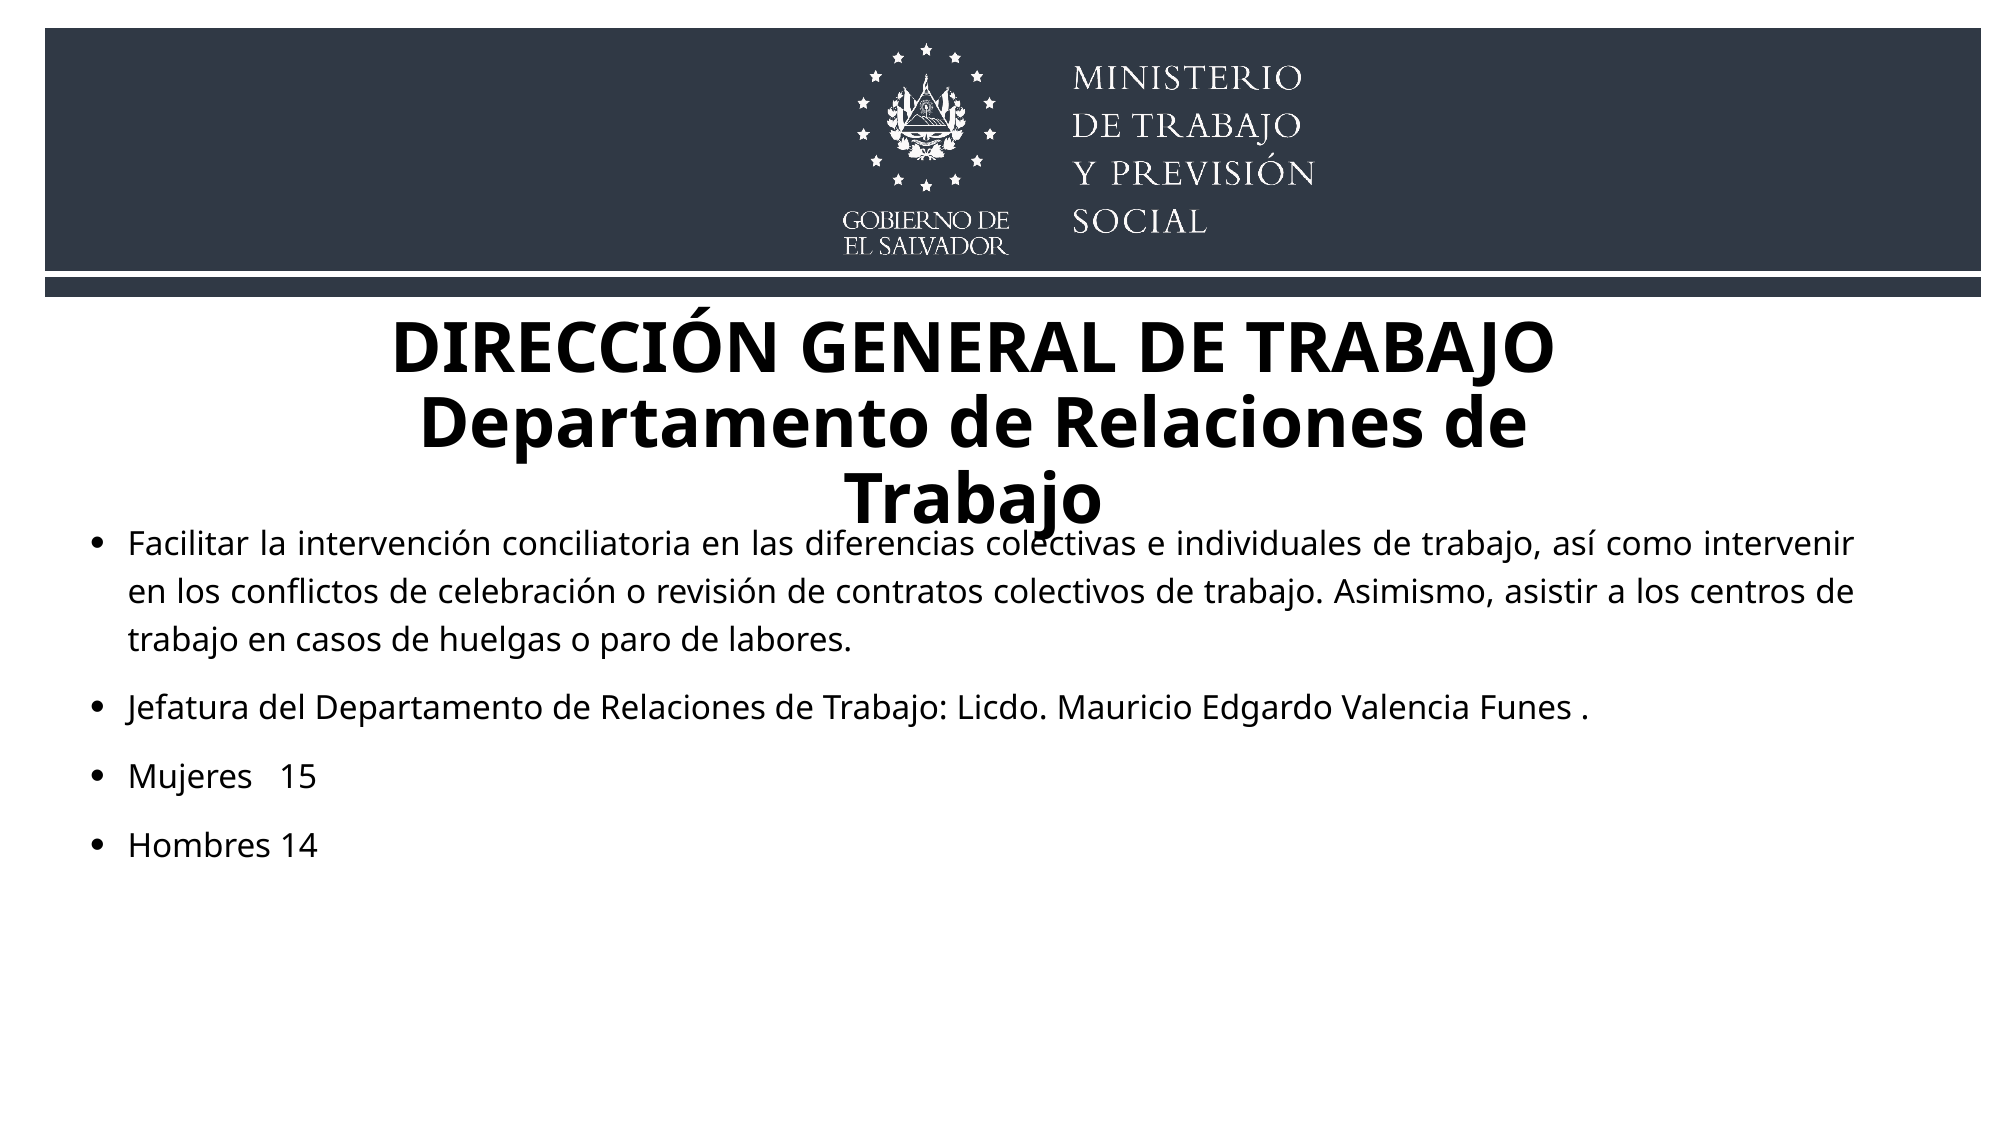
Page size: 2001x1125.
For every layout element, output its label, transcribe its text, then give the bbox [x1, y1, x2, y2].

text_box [45, 28, 1981, 297]
title DIRECCIÓN GENERAL DE TRABAJO Departamento de Relaciones de Trabajo [305, 304, 1643, 506]
text_box Facilitar la intervención conciliatoria en las diferencias colectivas e individuales de trabajo, así como intervenir en los conflictos de celebración o revisión de contratos colectivos de trabajo. Asimismo, asistir a los centros de trabajo en casos de huelgas o paro de labores. Jefatura del Departamento de Relaciones de Trabajo: Licdo. Mauricio Edgardo Valencia Funes . Mujeres 15 Hombres 14 [75, 506, 1873, 960]
